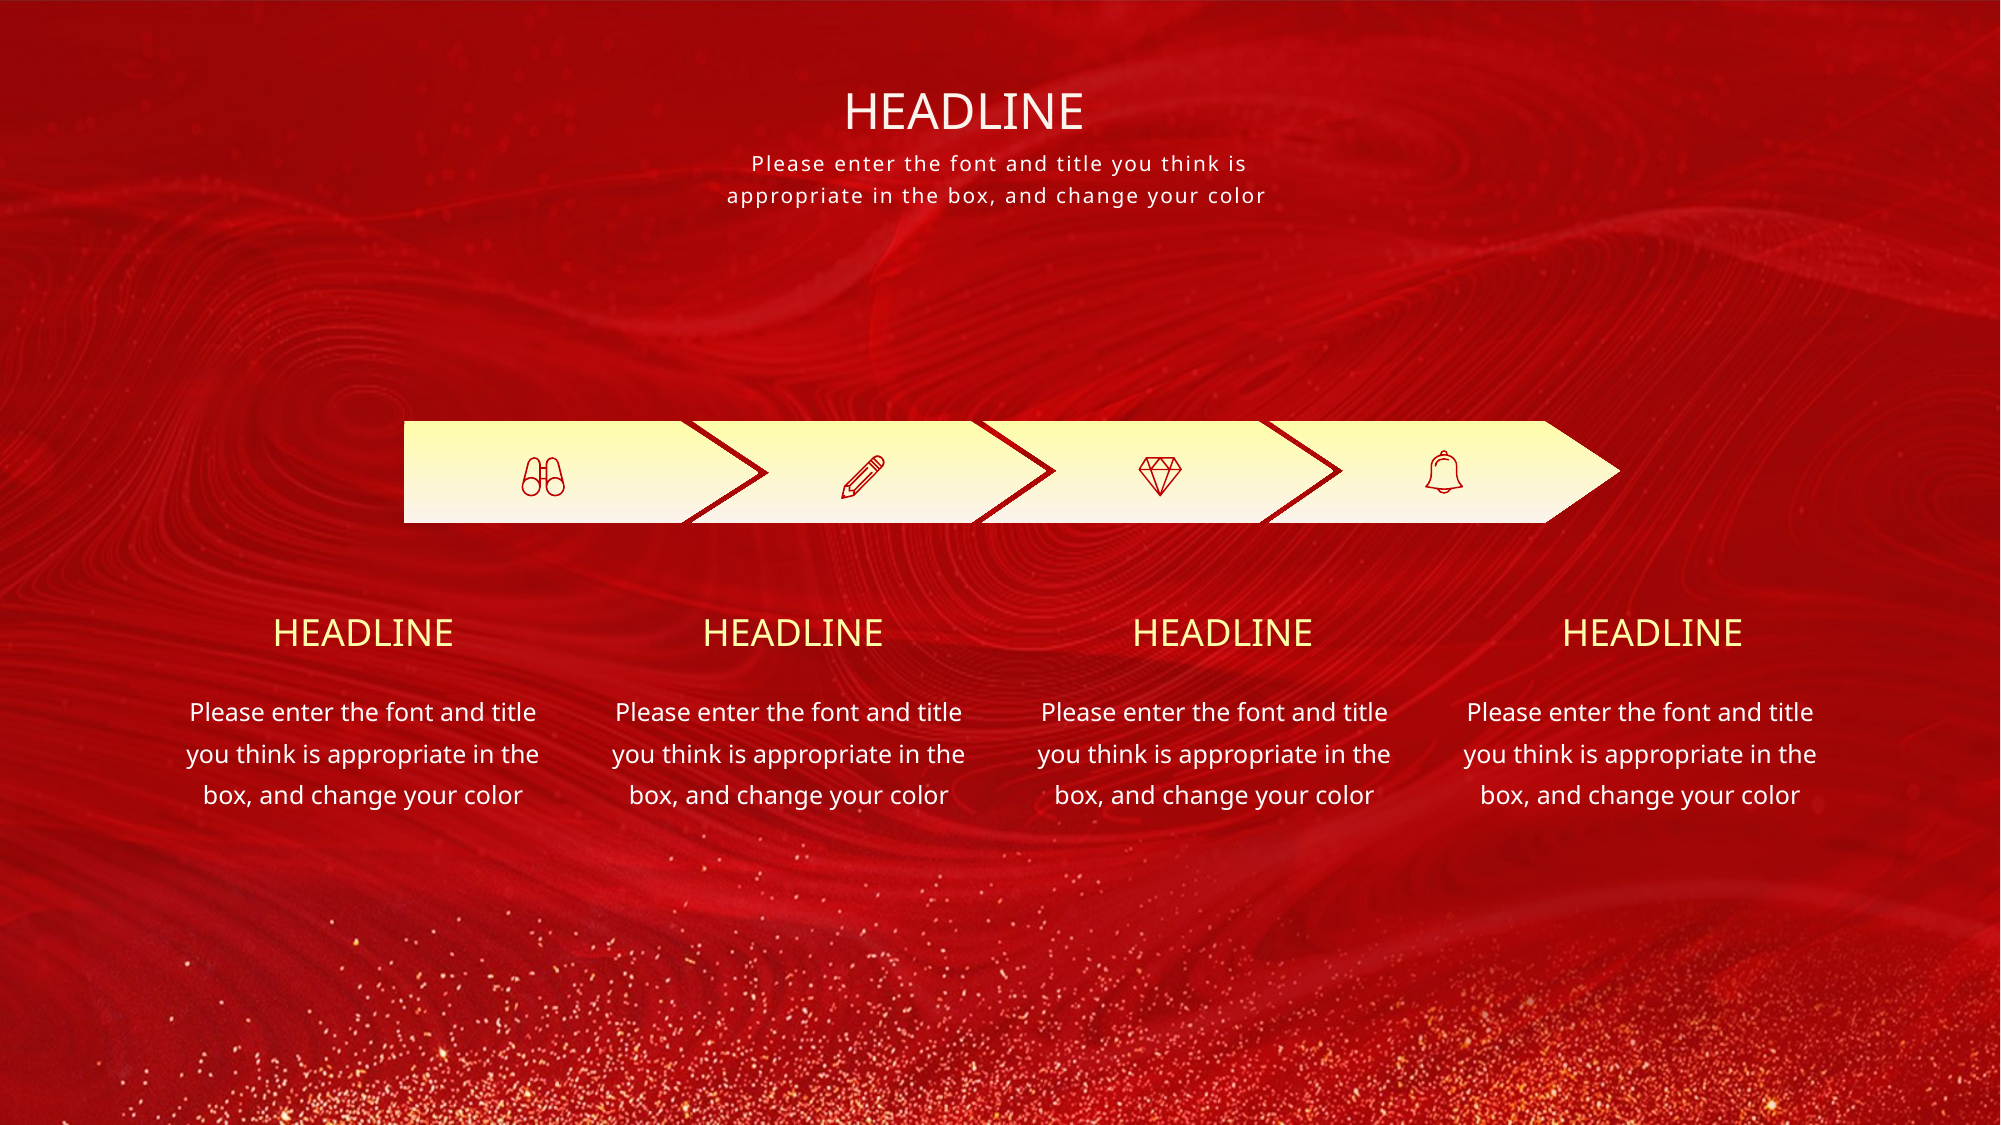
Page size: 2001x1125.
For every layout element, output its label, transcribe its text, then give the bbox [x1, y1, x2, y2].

text_box Please enter the font and title you think is appropriate in the box, and change your color [1437, 677, 1844, 818]
text_box Please enter the font and title you think is appropriate in the box, and change your color [160, 677, 566, 818]
text_box HEADLINE [237, 601, 490, 662]
text_box HEADLINE [828, 71, 1172, 137]
text_box HEADLINE [1096, 601, 1349, 662]
text_box Please enter the font and title you think is appropriate in the box, and change your color [586, 677, 992, 818]
text_box HEADLINE [667, 601, 919, 662]
picture [0, 0, 2001, 1125]
text_box Please enter the font and title you think is appropriate in the box, and change your color [1012, 677, 1418, 818]
text_box HEADLINE [1526, 601, 1779, 662]
text_box Please enter the font and title you think is appropriate in the box, and change your color [687, 137, 1313, 215]
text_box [404, 420, 1620, 524]
